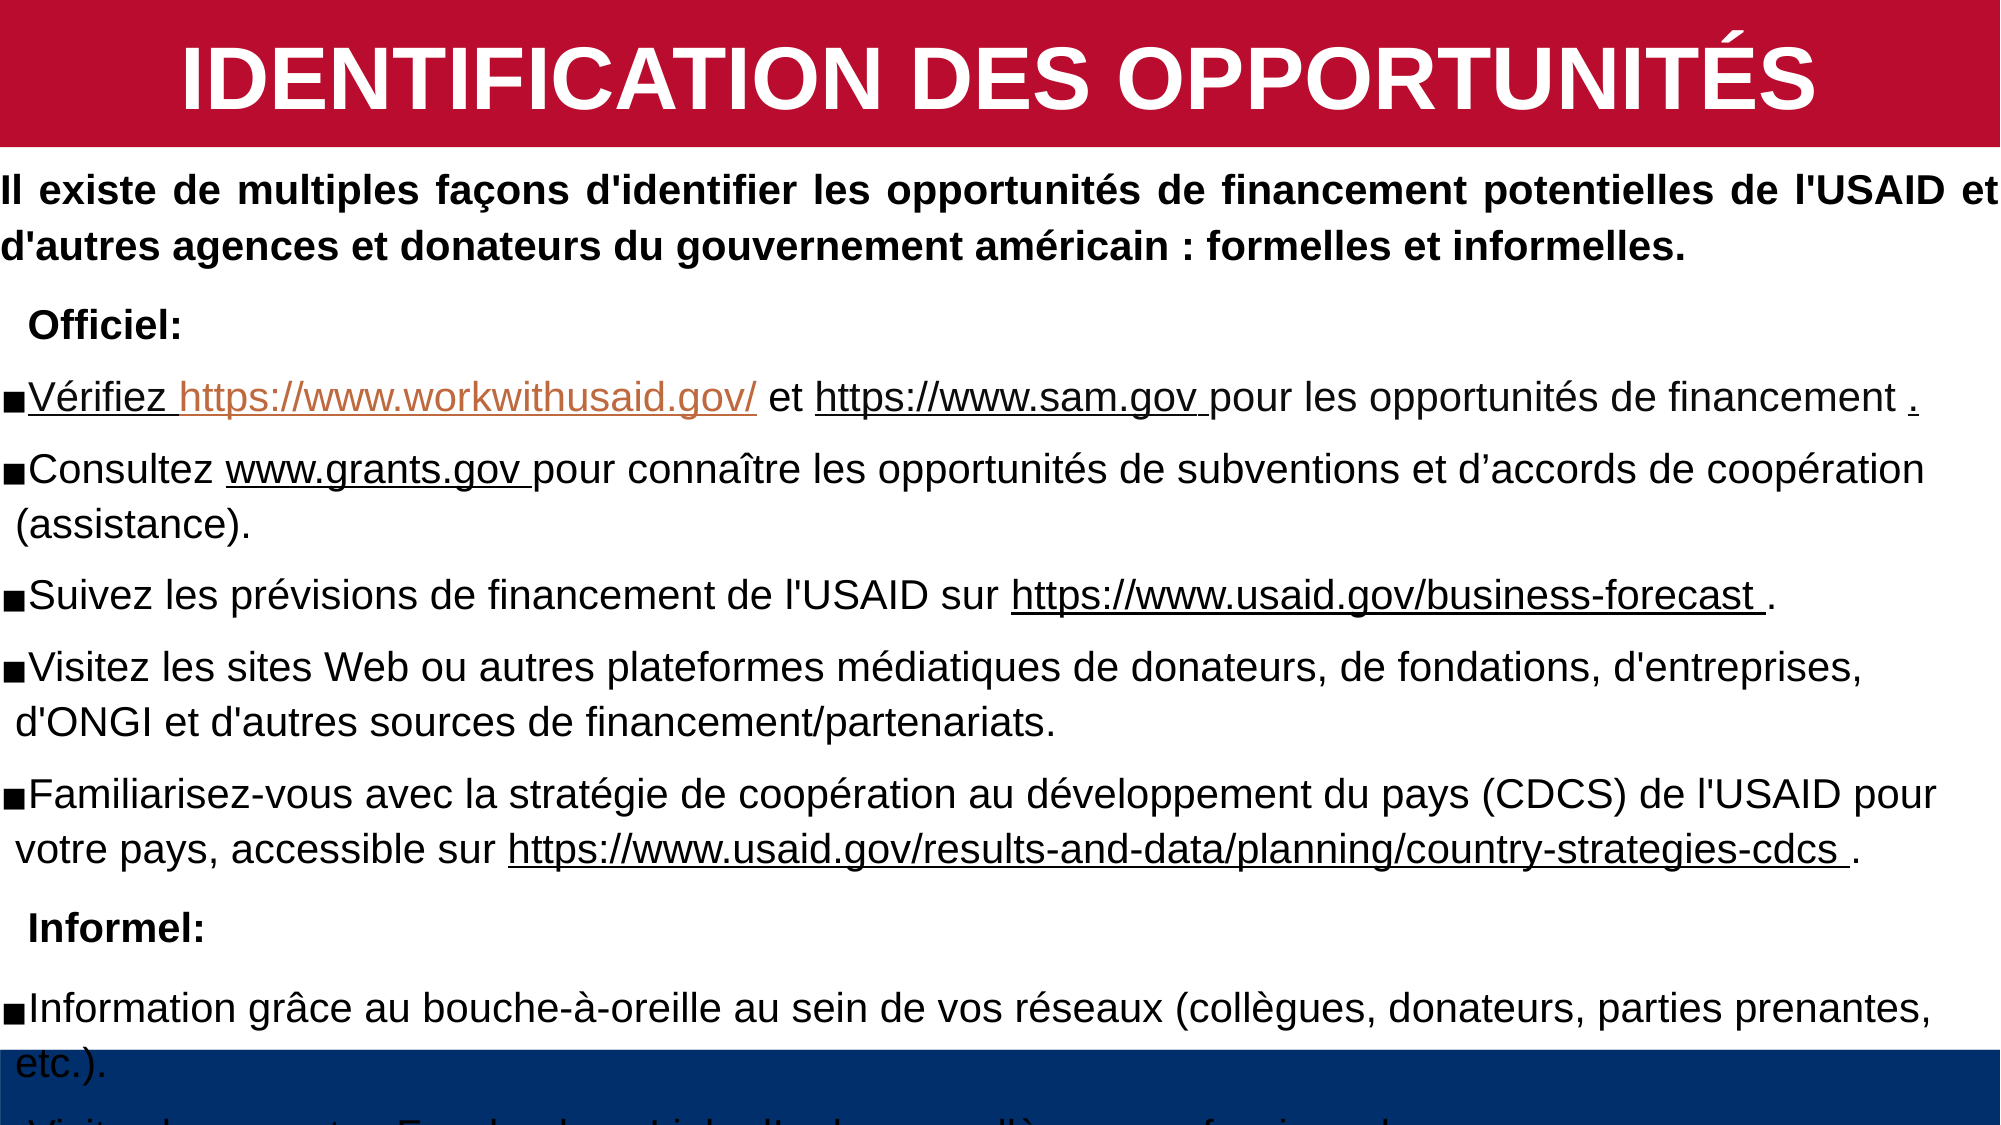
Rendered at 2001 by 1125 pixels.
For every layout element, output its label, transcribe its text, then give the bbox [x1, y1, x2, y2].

text_box IDENTIFICATION DES OPPORTUNITÉS [0, 0, 2000, 148]
list Il existe de multiples façons d'identifier les opportunités de financement potentielles de l'USAID et d'autres agences et donateurs du gouvernement américain : formelles et informelles. Officiel: Vérifiez https://www.workwithusaid.gov/ et https://www.sam.gov pour les opportunités de financement . Consultez www.grants.gov pour connaître les opportunités de subventions et d’accords de coopération (assistance). Suivez les prévisions de financement de l'USAID sur https://www.usaid.gov/business-forecast . Visitez les sites Web ou autres plateformes médiatiques de donateurs, de fondations, d'entreprises, d'ONGI et d'autres sources de financement/partenariats. Familiarisez-vous avec la stratégie de coopération au développement du pays (CDCS) de l'USAID pour votre pays, accessible sur https://www.usaid.gov/results-and-data/planning/country-strategies-cdcs . Informel: Information grâce au bouche-à-oreille au sein de vos réseaux (collègues, donateurs, parties prenantes, etc.). Visitez les comptes Facebook ou LinkedIn de vos collègues professionnels. Verifier les publications de poste de Chefs de Projet (Chiefs of Party) [0, 150, 2000, 1055]
